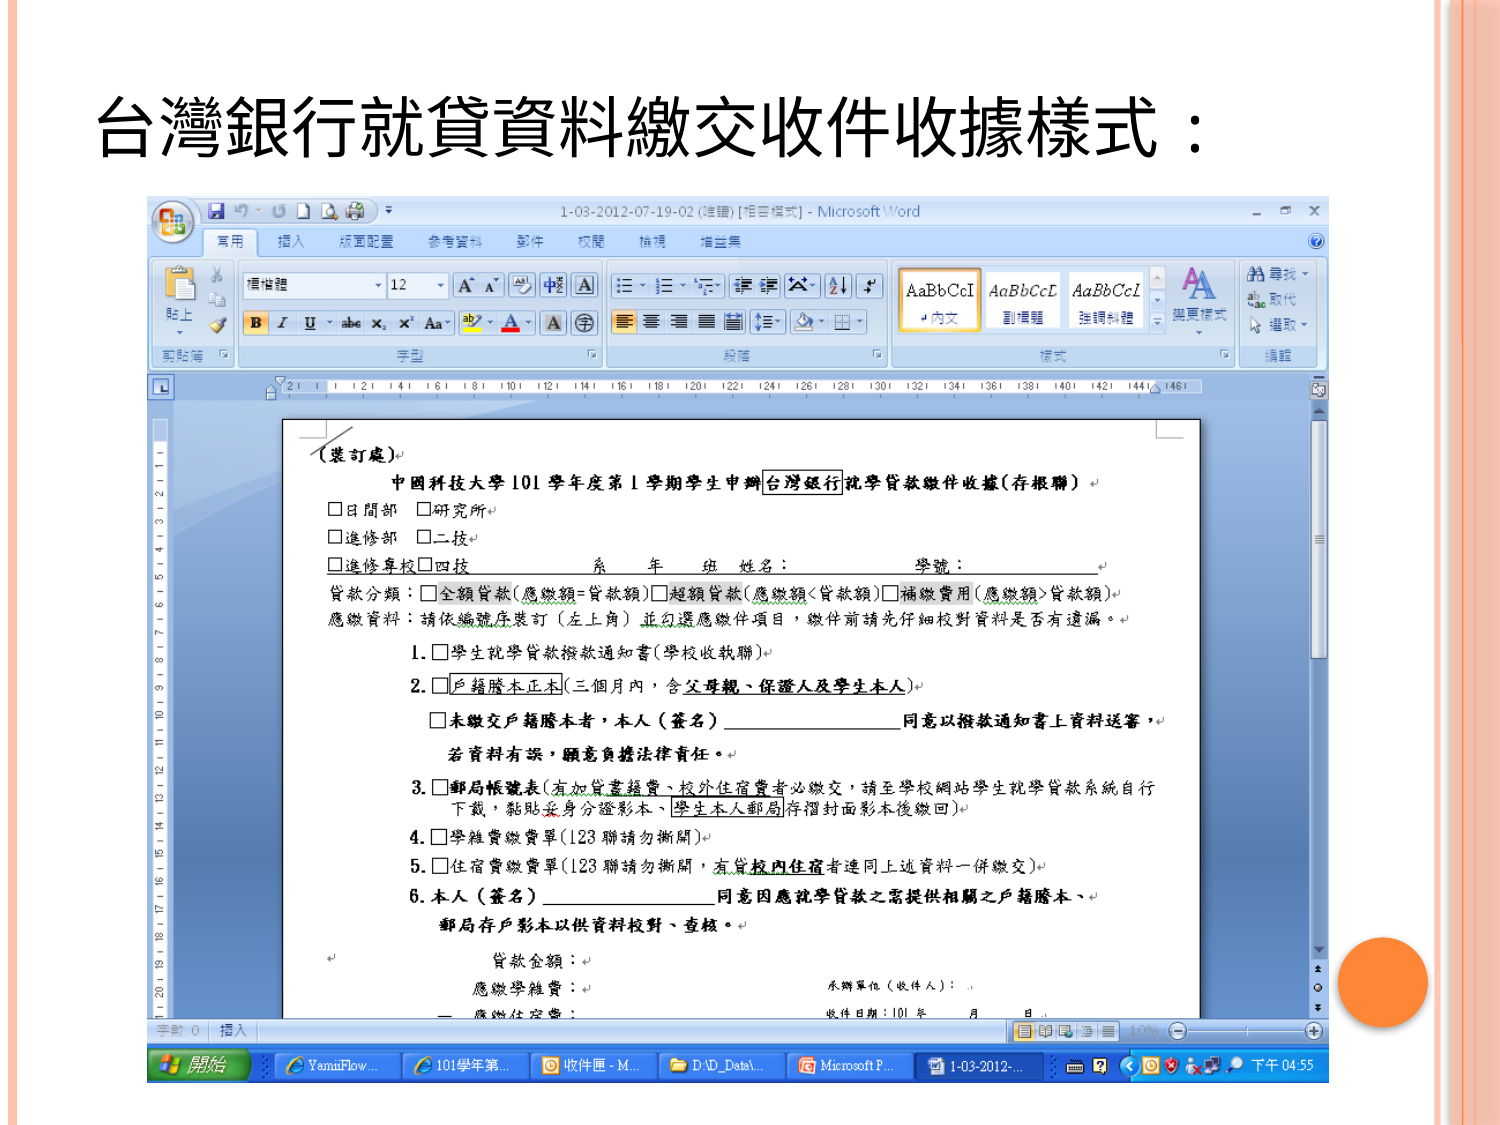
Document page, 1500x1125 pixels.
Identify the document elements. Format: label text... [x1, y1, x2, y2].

picture [146, 195, 1330, 1083]
title 台灣銀行就貸資料繳交收件收據樣式: [76, 66, 1302, 174]
